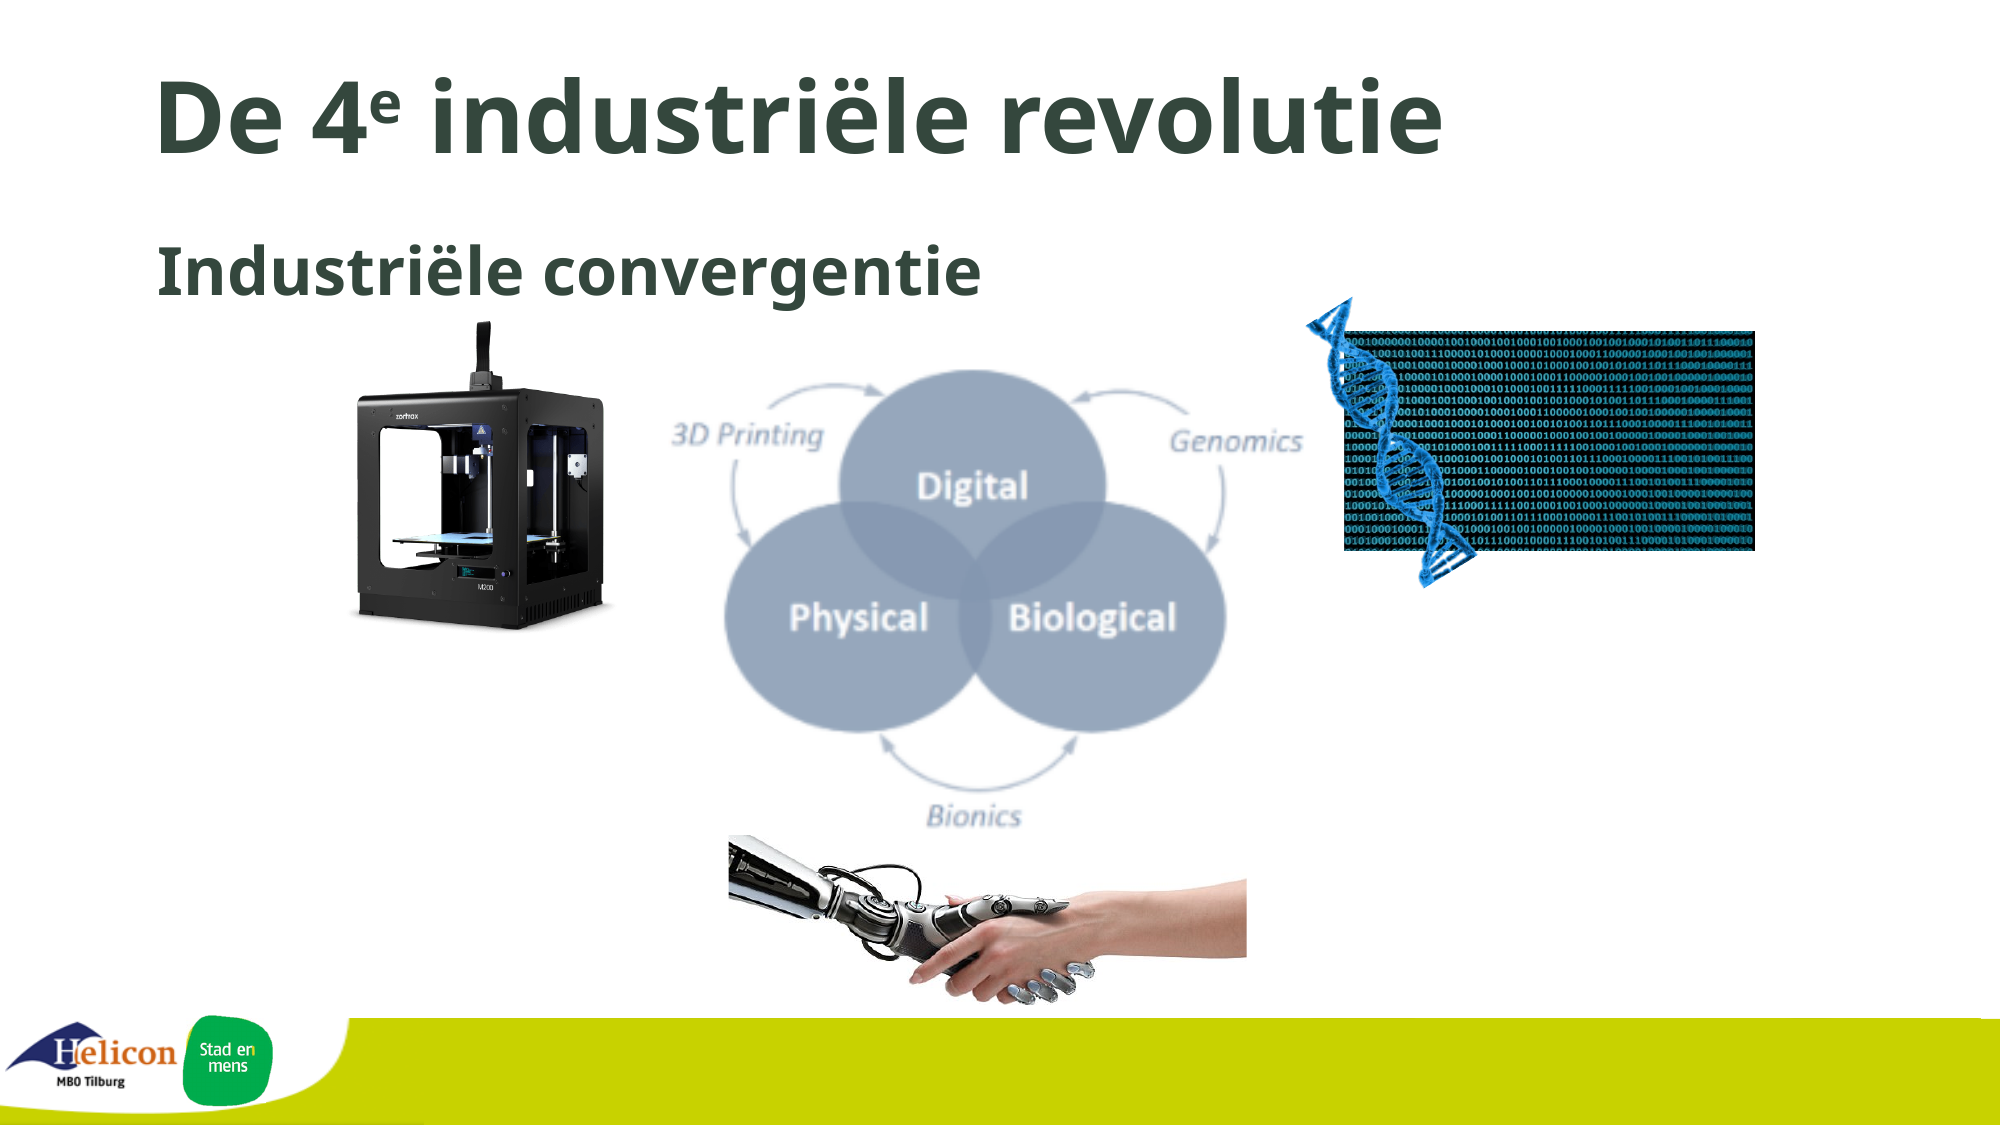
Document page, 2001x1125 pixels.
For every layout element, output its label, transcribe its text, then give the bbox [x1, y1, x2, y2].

picture [0, 1013, 424, 1125]
title De 4e industriële revolutie [137, 59, 1863, 278]
picture [315, 278, 1755, 1005]
text_box Industriële convergentie [142, 221, 1144, 316]
